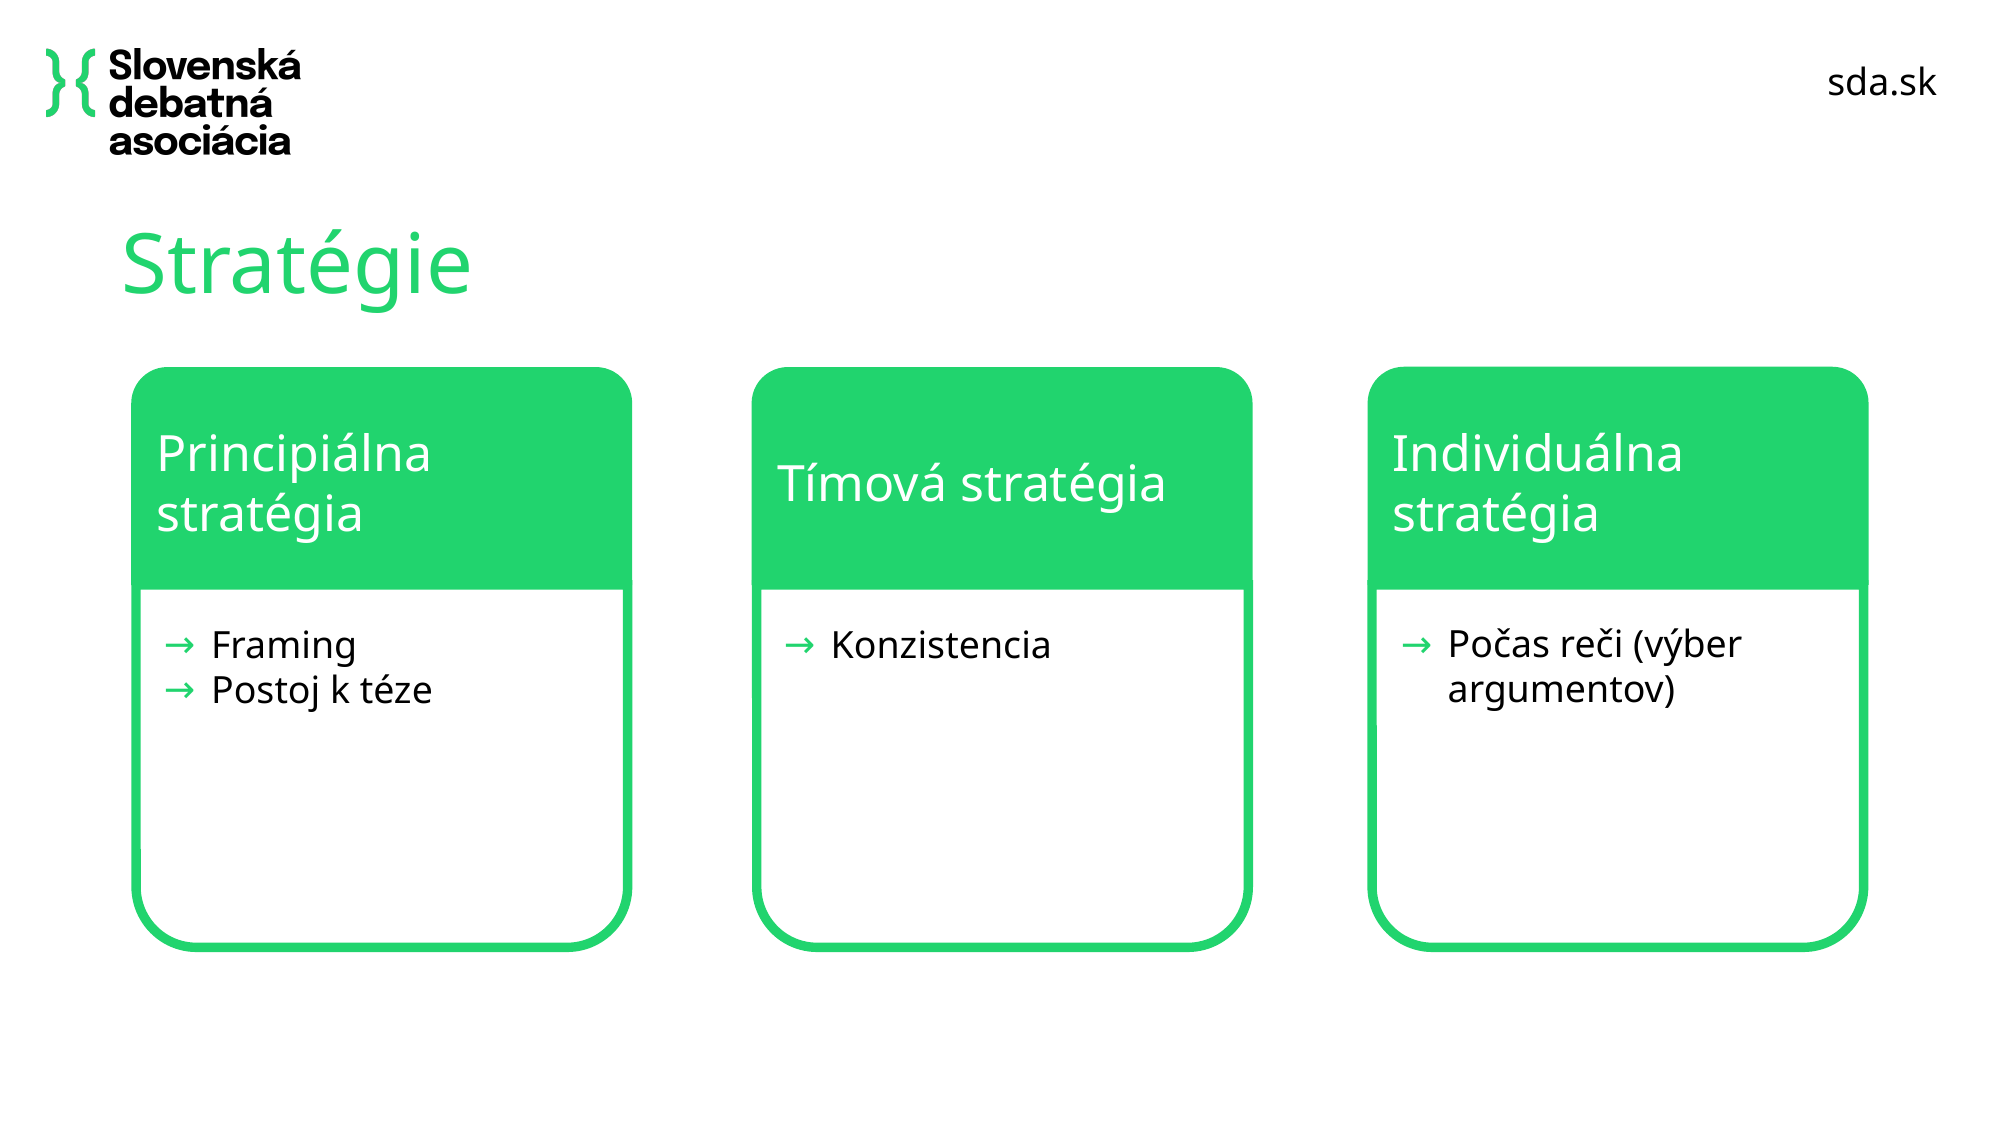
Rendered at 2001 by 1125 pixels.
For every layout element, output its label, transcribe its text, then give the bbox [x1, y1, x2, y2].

text_box sda.sk [1779, 50, 1952, 111]
title Stratégie [106, 204, 1952, 329]
text_box Konzistencia [769, 613, 1235, 673]
picture [45, 48, 301, 155]
text_box Tímová stratégia [750, 365, 1254, 587]
text_box Principiálna stratégia [130, 365, 634, 587]
text_box [134, 583, 629, 949]
text_box [1370, 583, 1865, 949]
text_box Počas reči (výber argumentov) [1386, 612, 1818, 718]
text_box Framing Postoj k téze [149, 613, 581, 763]
text_box [755, 583, 1250, 949]
text_box Individuálna stratégia [1366, 365, 1870, 586]
